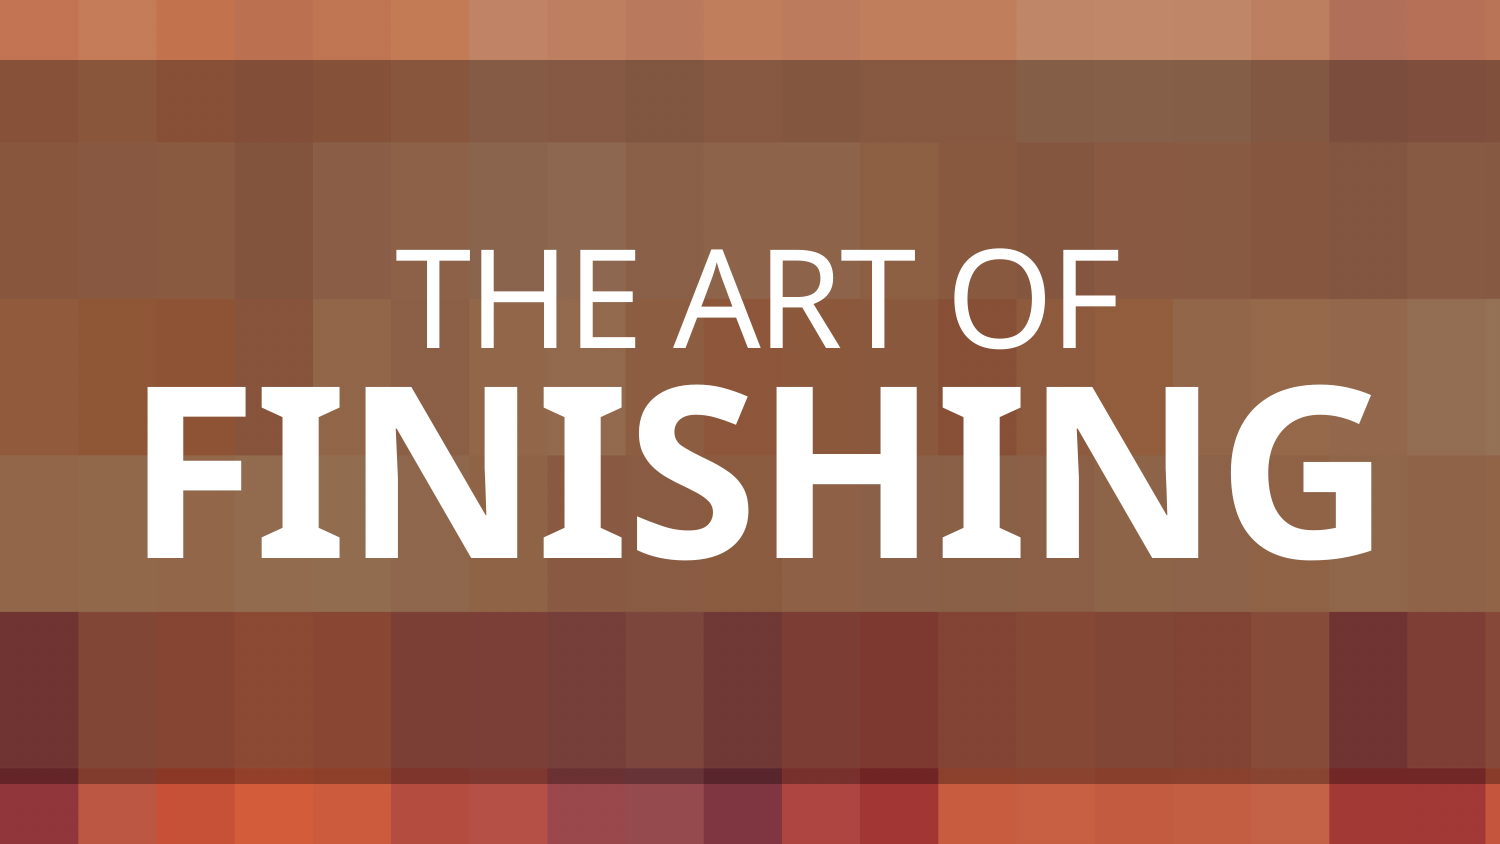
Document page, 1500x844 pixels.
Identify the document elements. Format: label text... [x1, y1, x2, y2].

picture [0, 0, 1500, 844]
title THE ART OF FINISHING [100, 76, 1416, 772]
